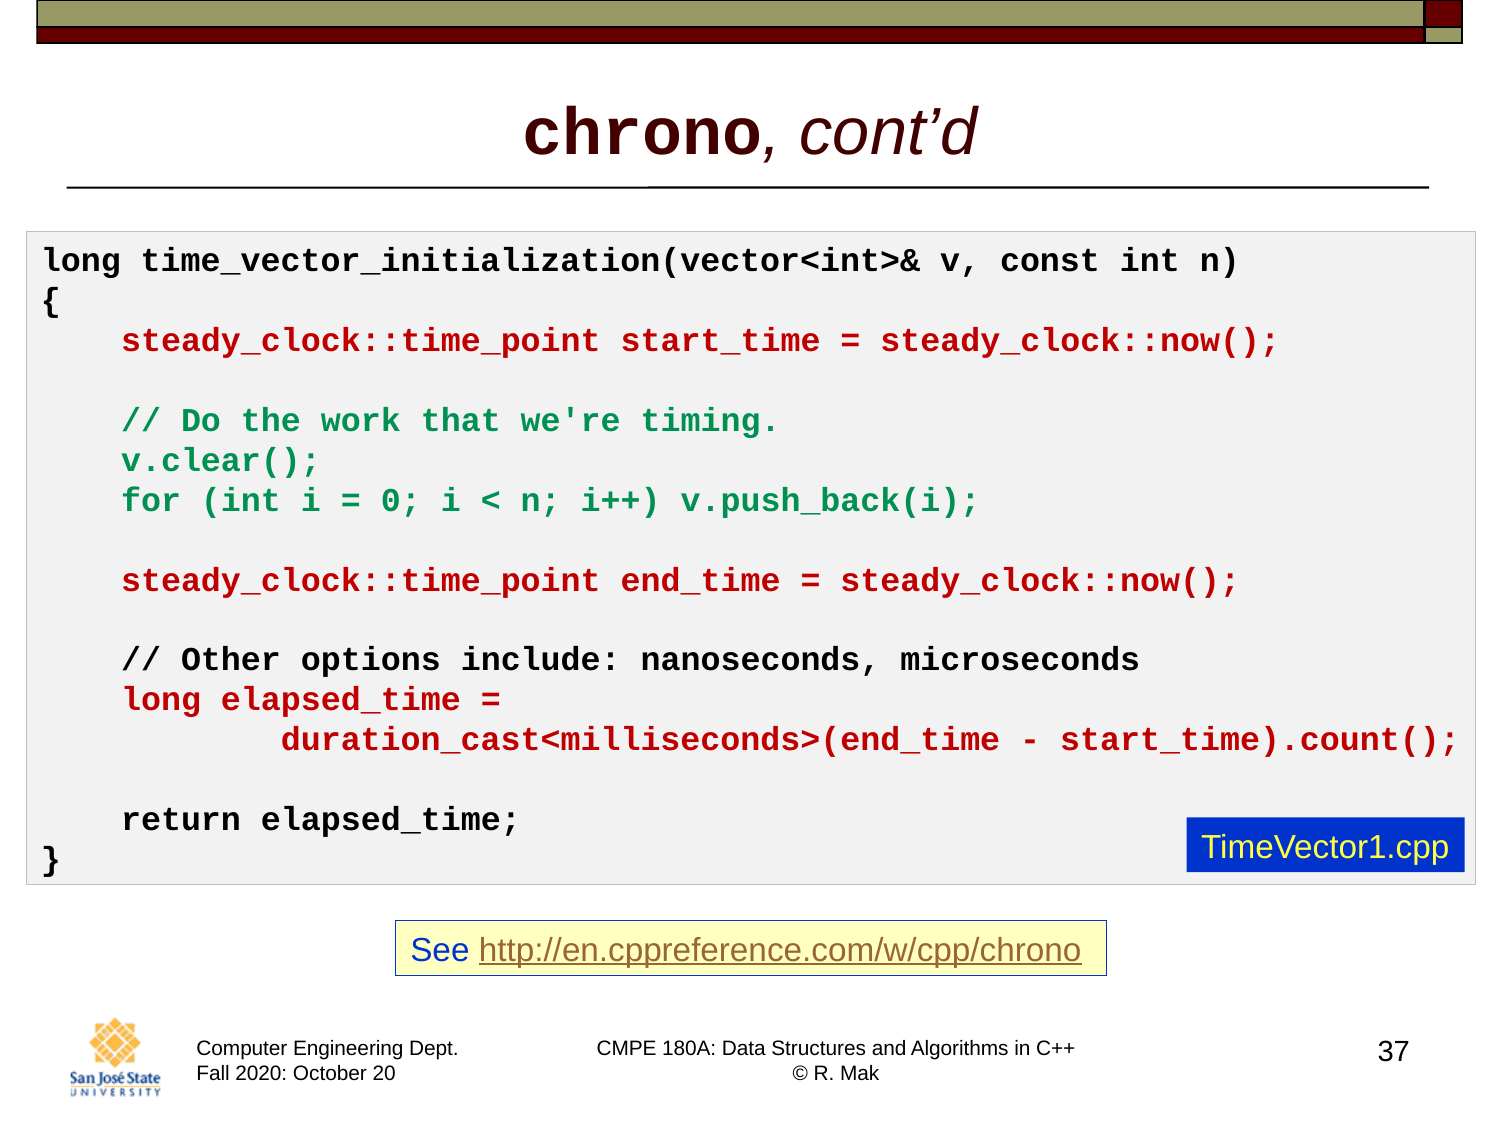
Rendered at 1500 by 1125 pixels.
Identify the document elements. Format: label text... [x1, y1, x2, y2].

slide_number 37 [1112, 1025, 1425, 1100]
picture [60, 1012, 166, 1112]
text_box long time_vector_initialization(vector<int>& v, const int n) { steady_clock::time_point start_time = steady_clock::now(); // Do the work that we're timing. v.clear(); for (int i = 0; i < n; i++) v.push_back(i); steady_clock::time_point end_time = steady_clock::now(); // Other options include: nanoseconds, microseconds long elapsed_time = duration_cast<milliseconds>(end_time - start_time).count(); return elapsed_time; } [26, 231, 1476, 885]
text_box See http://en.cppreference.com/w/cpp/chrono [395, 920, 1107, 976]
title chrono, cont’d [75, 67, 1425, 175]
text_box TimeVector1.cpp [1186, 817, 1465, 873]
